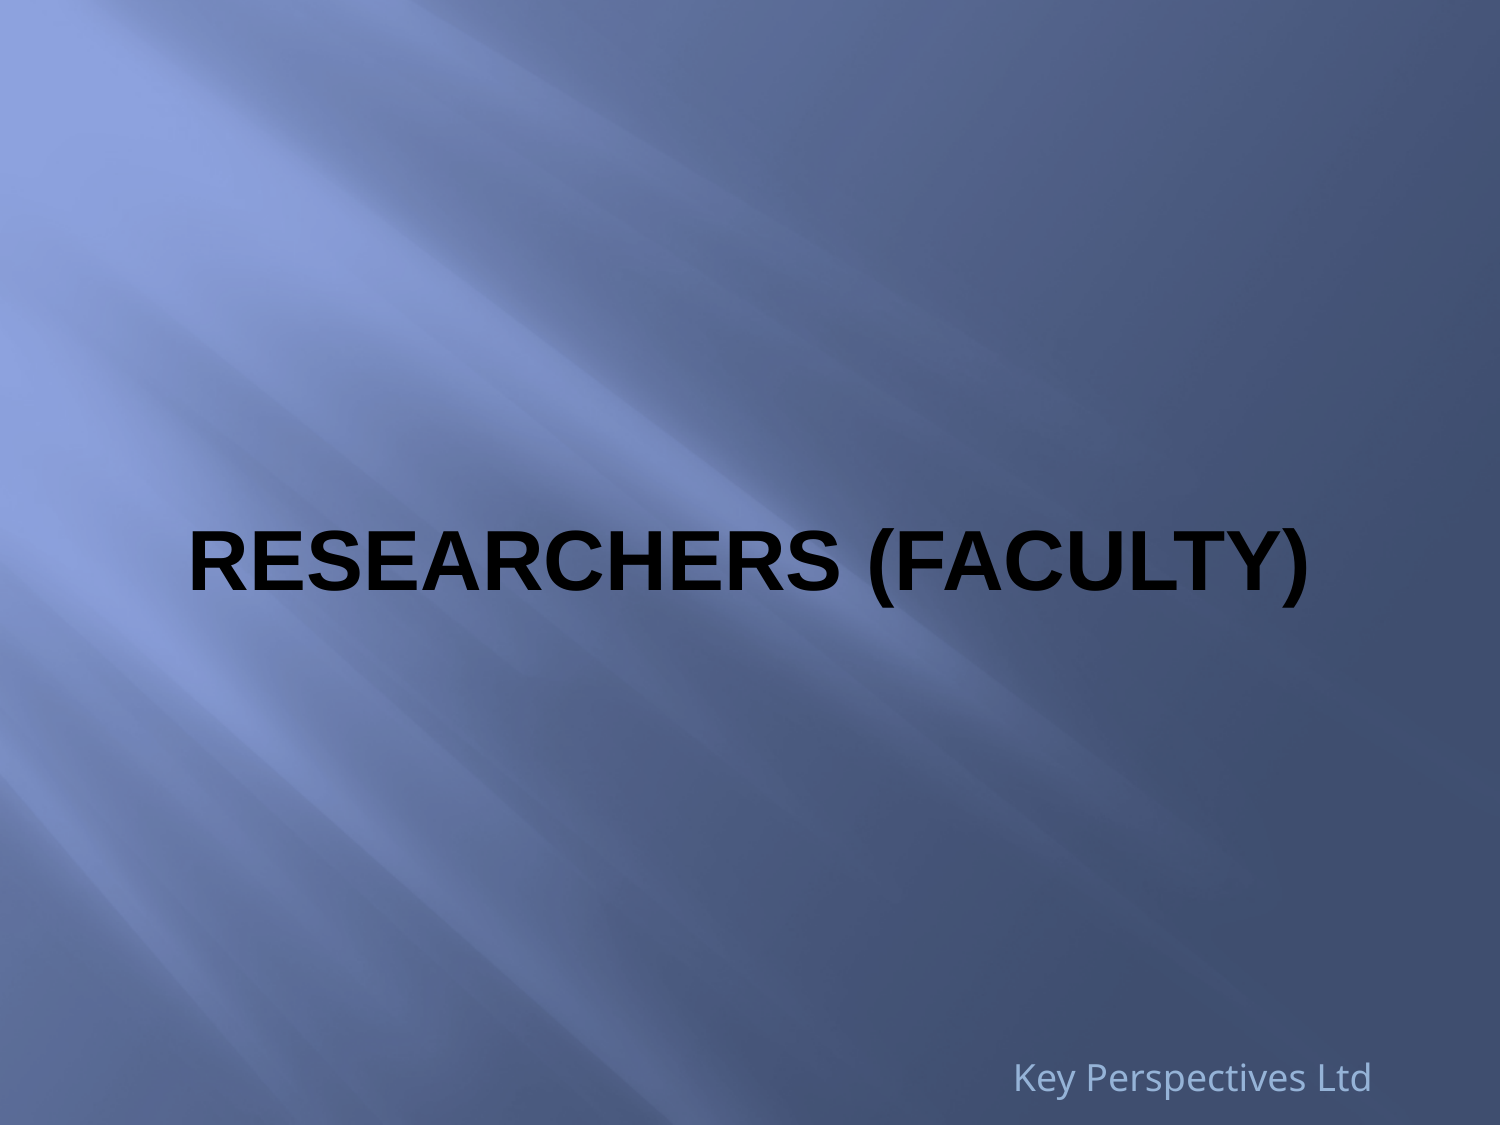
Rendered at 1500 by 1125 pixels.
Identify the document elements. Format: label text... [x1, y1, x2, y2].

title RESEARCHERS (FACULTY) [75, 462, 1425, 650]
text_box Key Perspectives Ltd [998, 1046, 1447, 1107]
